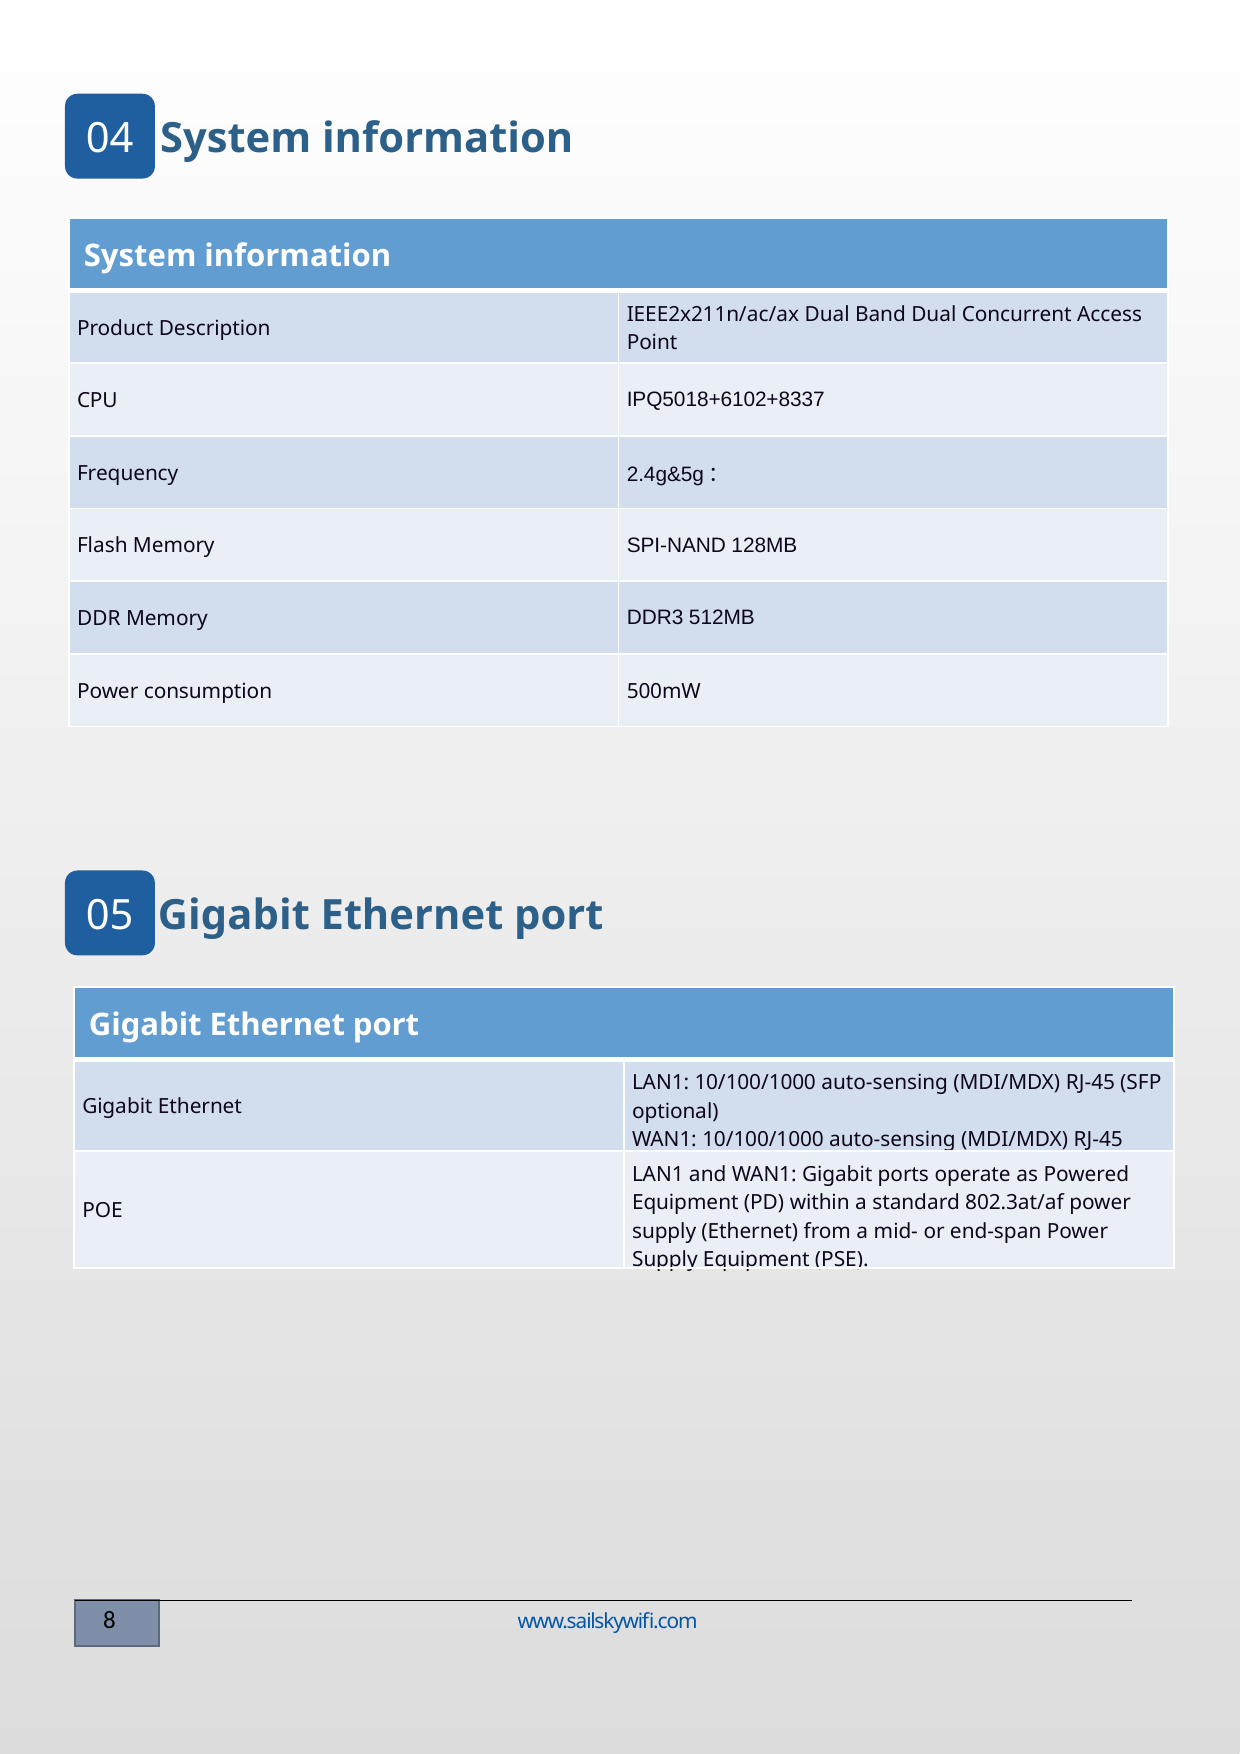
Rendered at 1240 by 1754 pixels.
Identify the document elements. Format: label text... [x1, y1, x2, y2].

table_cell POE [75, 1152, 623, 1267]
text_box 04 [63, 92, 156, 180]
text_box [74, 1601, 160, 1647]
table_cell IPQ5018+6102+8337 [619, 364, 1167, 435]
text_box Gigabit Ethernet port [143, 880, 619, 945]
table_cell Power consumption [70, 655, 618, 726]
table_cell DDR3 512MB [619, 582, 1167, 653]
text_box [99, 1613, 135, 1634]
table_header System information [70, 219, 1167, 288]
table_cell Gigabit Ethernet [75, 1062, 623, 1150]
table_cell 500mW [619, 655, 1167, 726]
table_cell SPI-NAND 128MB [619, 509, 1167, 580]
text_box System information [145, 103, 589, 169]
table_cell CPU [70, 364, 618, 435]
table_cell LAN1: 10/100/1000 auto-sensing (MDI/MDX) RJ-45 (SFP optional) WAN1: 10/100/1000 auto-sensing (MDI/MDX) RJ-45 [625, 1062, 1173, 1150]
table_cell IEEE2x211n/ac/ax Dual Band Dual Concurrent Access Point [619, 293, 1167, 362]
table_cell Frequency [70, 437, 618, 508]
table_cell Product Description [70, 293, 618, 362]
table_cell Flash Memory [70, 509, 618, 580]
table_cell LAN1 and WAN1: Gigabit ports operate as Powered Equipment (PD) within a standard 802.3at/af power supply (Ethernet) from a mid- or end-span Power Supply Equipment (PSE). [625, 1152, 1173, 1267]
table_header Gigabit Ethernet port [75, 988, 1173, 1057]
table_cell DDR Memory [70, 582, 618, 653]
table_cell 2.4g&5g： [619, 437, 1167, 508]
text_box 05 [63, 869, 156, 957]
text_box www.sailskywifi.com [158, 1600, 1057, 1641]
